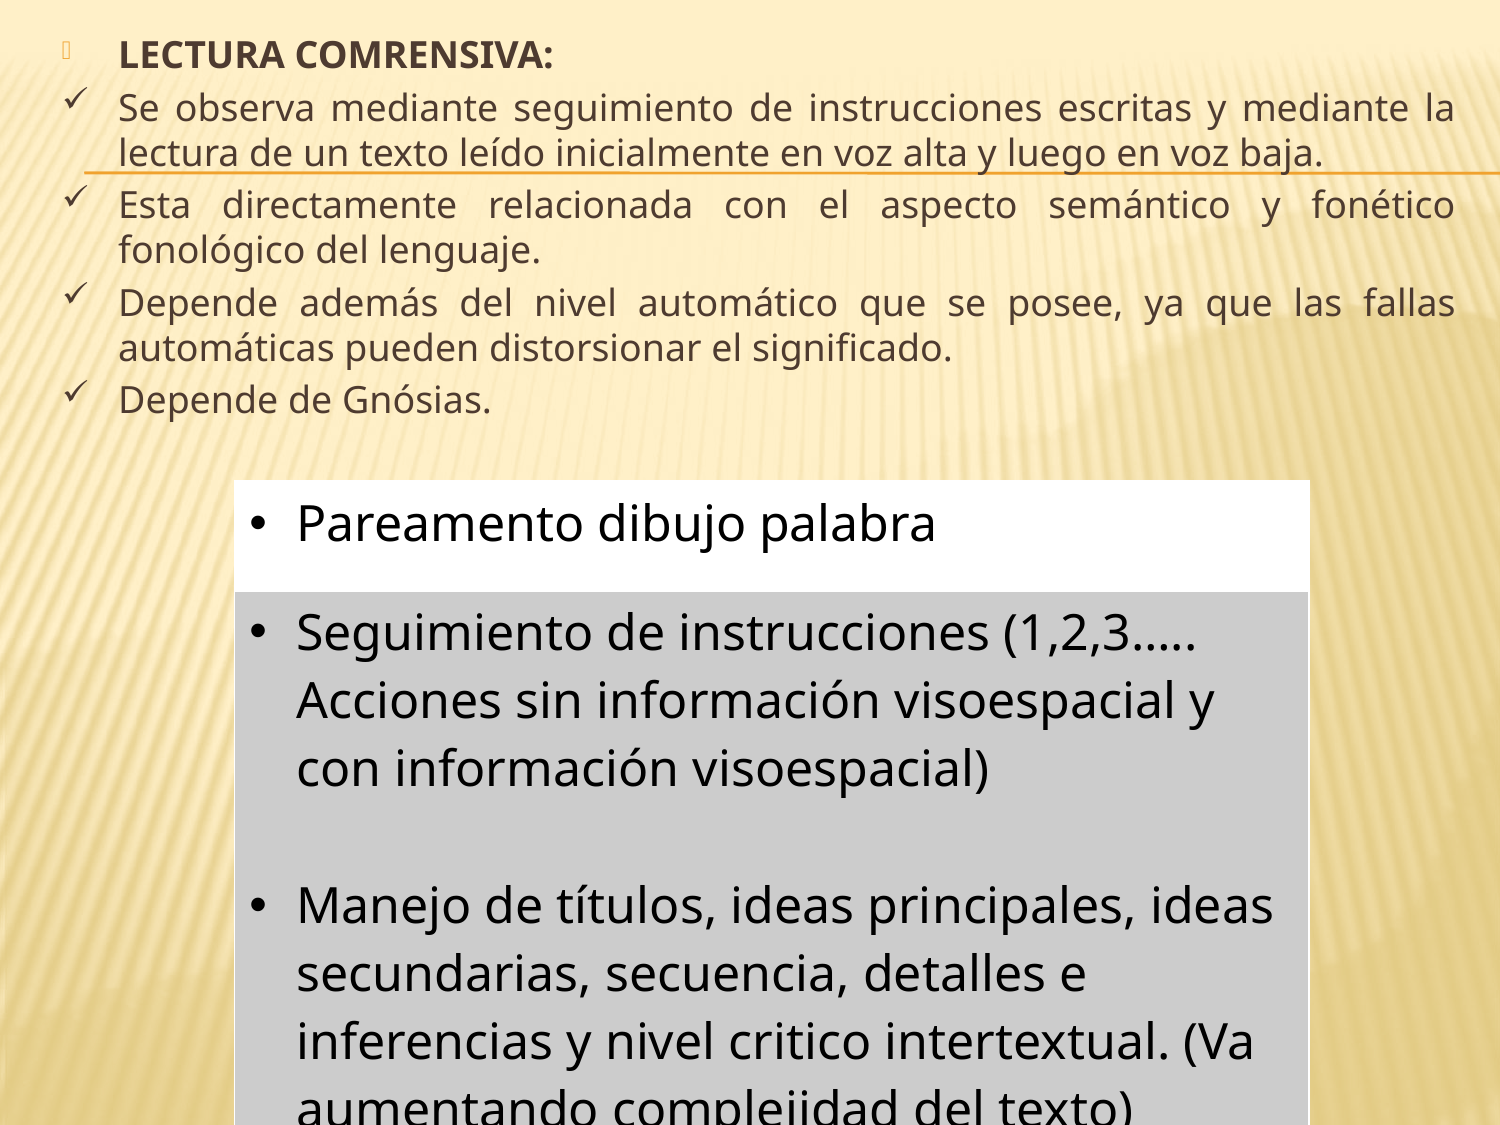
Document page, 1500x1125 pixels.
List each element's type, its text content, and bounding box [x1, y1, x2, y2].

list LECTURA COMRENSIVA: Se observa mediante seguimiento de instrucciones escritas y mediante la lectura de un texto leído inicialmente en voz alta y luego en voz baja. Esta directamente relacionada con el aspecto semántico y fonético fonológico del lenguaje. Depende además del nivel automático que se posee, ya que las fallas automáticas pueden distorsionar el significado. Depende de Gnósias. [46, 23, 1472, 235]
table_cell Seguimiento de instrucciones (1,2,3….. Acciones sin información visoespacial y con información visoespacial) Manejo de títulos, ideas principales, ideas secundarias, secuencia, detalles e inferencias y nivel critico intertextual. (Va aumentando complejidad del texto) [235, 592, 1308, 1125]
table_header Pareamento dibujo palabra. [235, 481, 1308, 586]
